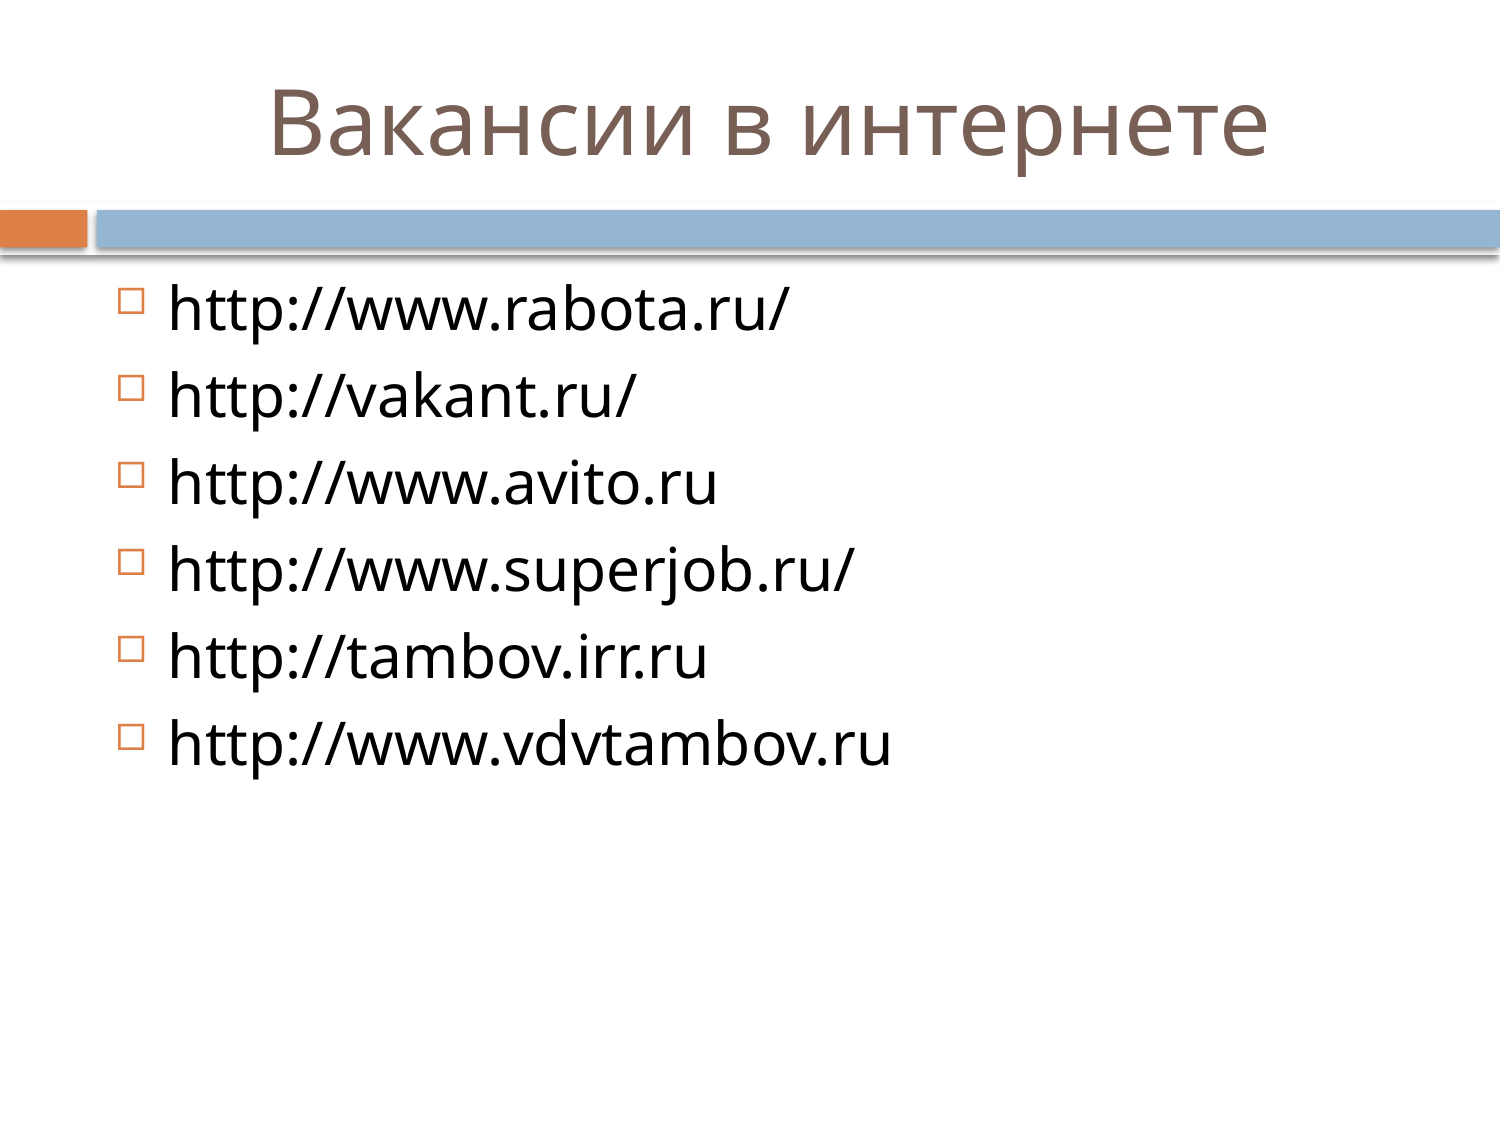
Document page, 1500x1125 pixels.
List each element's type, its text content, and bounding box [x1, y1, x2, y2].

list http://www.rabota.ru/ http://vakant.ru/ http://www.avito.ru http://www.superjob.ru/ http://tambov.irr.ru http://www.vdvtambov.ru [100, 262, 1438, 1000]
title Вакансии в интернете [100, 37, 1438, 200]
